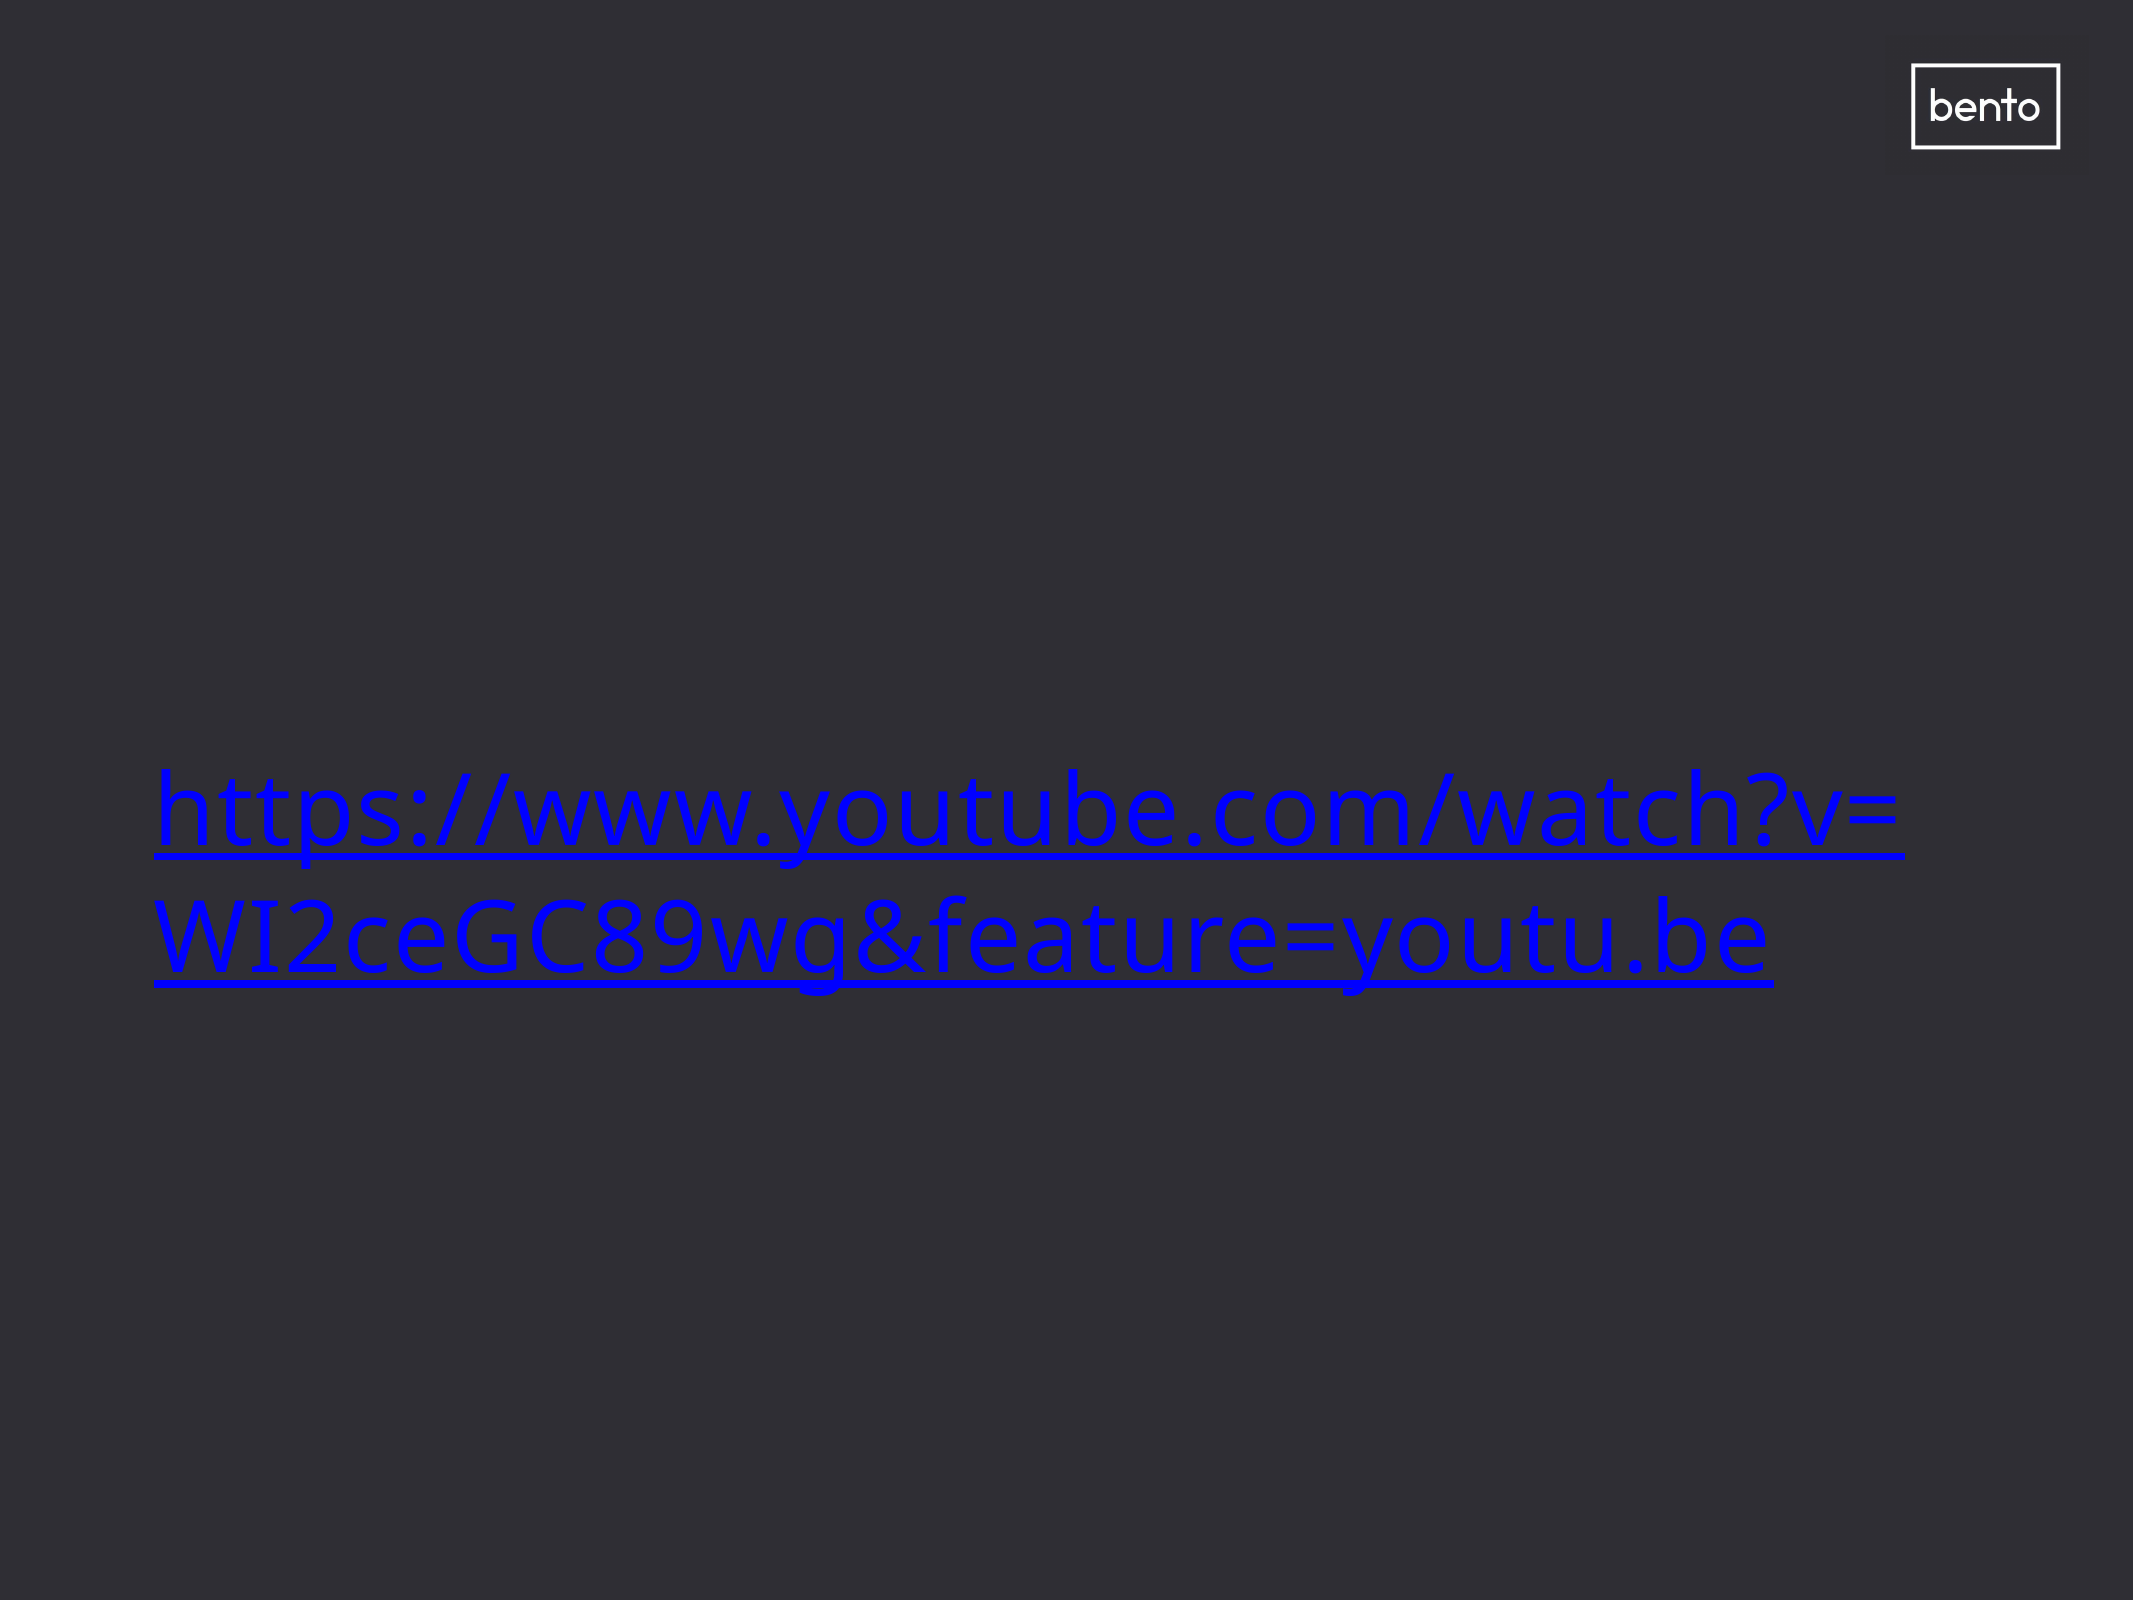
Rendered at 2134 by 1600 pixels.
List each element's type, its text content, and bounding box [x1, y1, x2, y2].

text_box https://www.youtube.com/watch?v=WI2ceGC89wg&feature=youtu.be [145, 709, 1988, 890]
picture [1885, 35, 2089, 175]
